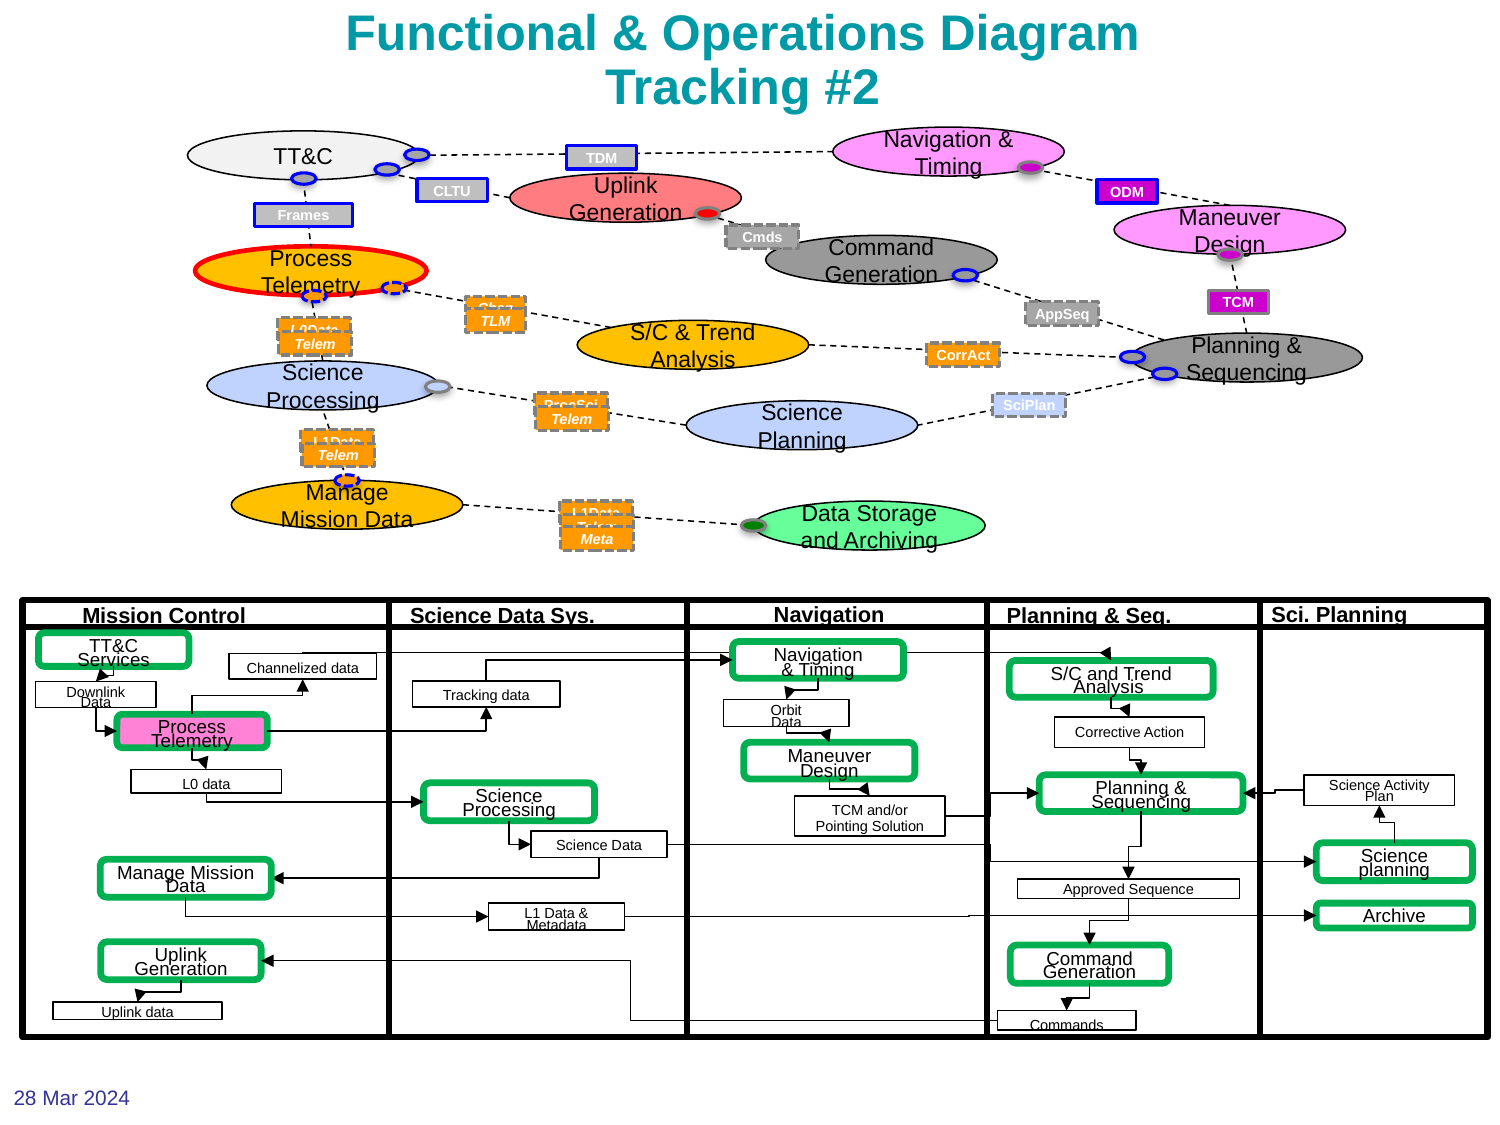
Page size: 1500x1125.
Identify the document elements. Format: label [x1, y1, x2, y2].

title [67, 0, 1418, 121]
slide_number [0, 1074, 285, 1120]
text_box [22, 593, 1488, 1038]
text_box [187, 126, 1363, 551]
